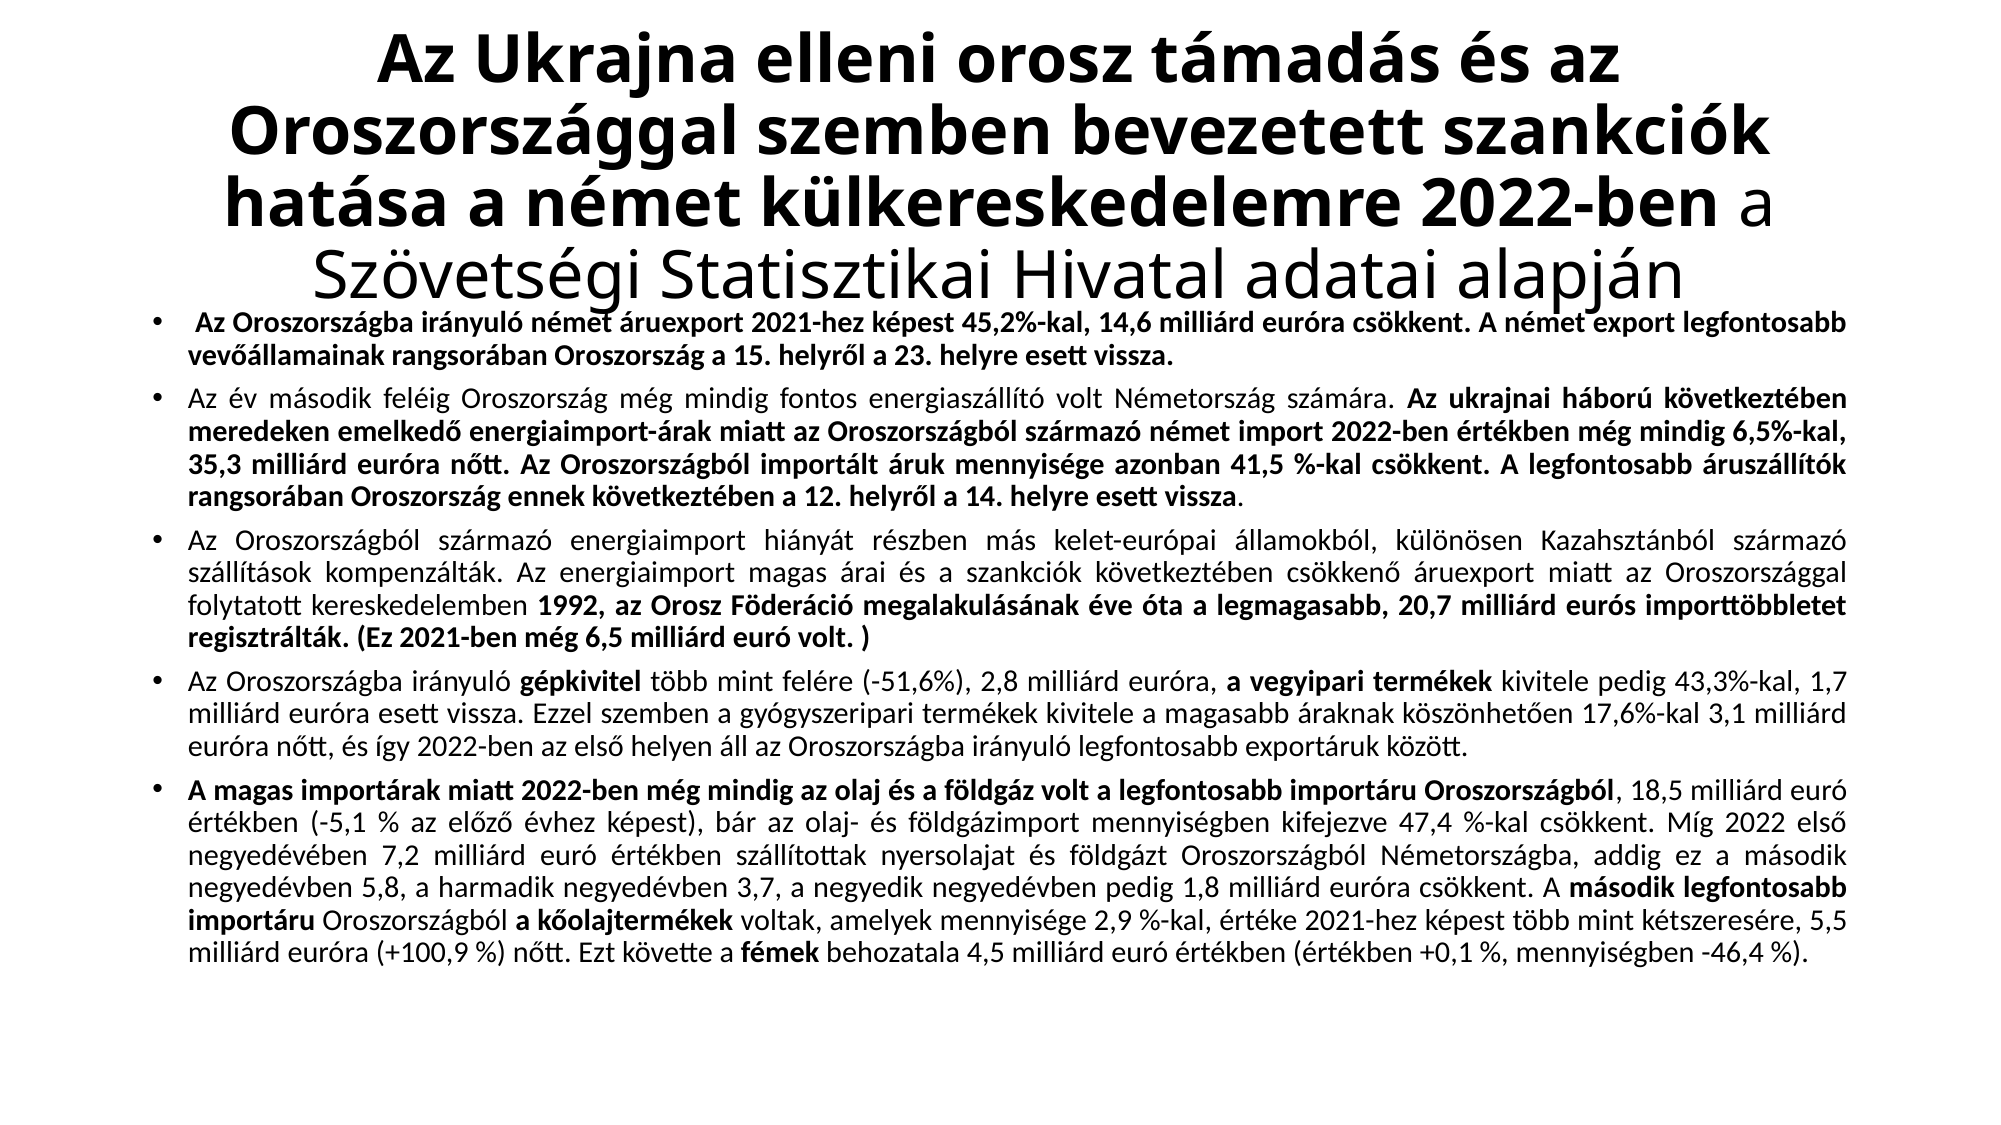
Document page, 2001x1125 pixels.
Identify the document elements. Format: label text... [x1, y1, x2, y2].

list Az Oroszországba irányuló német áruexport 2021-hez képest 45,2%-kal, 14,6 milliárd euróra csökkent. A német export legfontosabb vevőállamainak rangsorában Oroszország a 15. helyről a 23. helyre esett vissza. Az év második feléig Oroszország még mindig fontos energiaszállító volt Németország számára. Az ukrajnai háború következtében meredeken emelkedő energiaimport-árak miatt az Oroszországból származó német import 2022-ben értékben még mindig 6,5%-kal, 35,3 milliárd euróra nőtt. Az Oroszországból importált áruk mennyisége azonban 41,5 %-kal csökkent. A legfontosabb áruszállítók rangsorában Oroszország ennek következtében a 12. helyről a 14. helyre esett vissza. Az Oroszországból származó energiaimport hiányát részben más kelet-európai államokból, különösen Kazahsztánból származó szállítások kompenzálták. Az energiaimport magas árai és a szankciók következtében csökkenő áruexport miatt az Oroszországgal folytatott kereskedelemben 1992, az Orosz Föderáció megalakulásának éve óta a legmagasabb, 20,7 milliárd eurós importtöbbletet regisztrálták. (Ez 2021-ben még 6,5 milliárd euró volt. ) Az Oroszországba irányuló gépkivitel több mint felére (-51,6%), 2,8 milliárd euróra, a vegyipari termékek kivitele pedig 43,3%-kal, 1,7 milliárd euróra esett vissza. Ezzel szemben a gyógyszeripari termékek kivitele a magasabb áraknak köszönhetően 17,6%-kal 3,1 milliárd euróra nőtt, és így 2022-ben az első helyen áll az Oroszországba irányuló legfontosabb exportáruk között. A magas importárak miatt 2022-ben még mindig az olaj és a földgáz volt a legfontosabb importáru Oroszországból, 18,5 milliárd euró értékben (-5,1 % az előző évhez képest), bár az olaj- és földgázimport mennyiségben kifejezve 47,4 %-kal csökkent. Míg 2022 első negyedévében 7,2 milliárd euró értékben szállítottak nyersolajat és földgázt Oroszországból Németországba, addig ez a második negyedévben 5,8, a harmadik negyedévben 3,7, a negyedik negyedévben pedig 1,8 milliárd euróra csökkent. A második legfontosabb importáru Oroszországból a kőolajtermékek voltak, amelyek mennyisége 2,9 %-kal, értéke 2021-hez képest több mint kétszeresére, 5,5 milliárd euróra (+100,9 %) nőtt. Ezt követte a fémek behozatala 4,5 milliárd euró értékben (értékben +0,1 %, mennyiségben -46,4 %). [137, 299, 1863, 1014]
title Az Ukrajna elleni orosz támadás és az Oroszországgal szemben bevezetett szankciók hatása a német külkereskedelemre 2022-ben a Szövetségi Statisztikai Hivatal adatai alapján [137, 59, 1863, 278]
